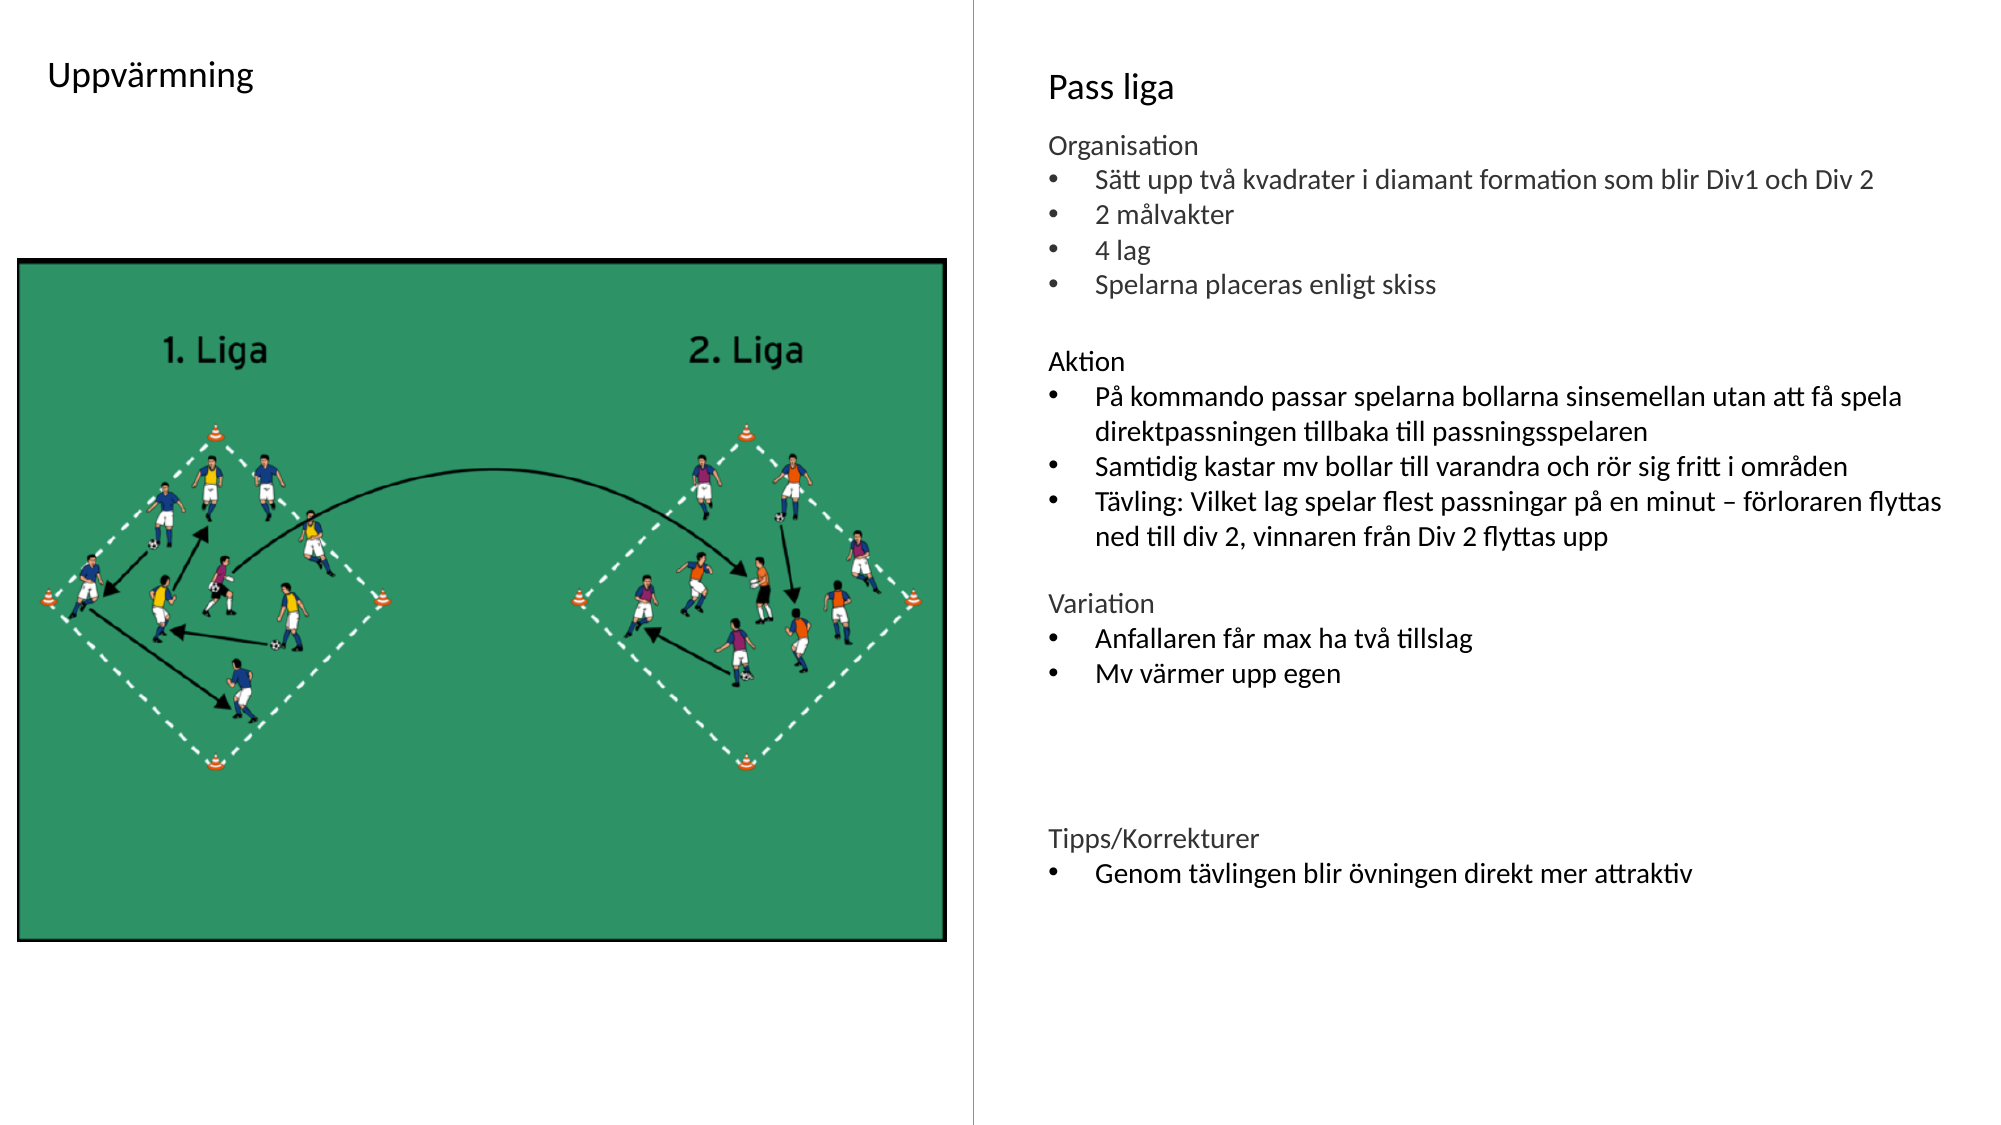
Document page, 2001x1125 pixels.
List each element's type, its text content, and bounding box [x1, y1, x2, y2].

text_box Organisation Sätt upp två kvadrater i diamant formation som blir Div1 och Div 2 2 målvakter 4 lag Spelarna placeras enligt skiss [1033, 118, 1967, 309]
text_box Variation Anfallaren får max ha två tillslag Mv värmer upp egen [1033, 577, 1967, 697]
text_box Pass liga [1033, 55, 1967, 115]
picture [17, 258, 947, 942]
text_box Tipps/Korrekturer Genom tävlingen blir övningen direkt mer attraktiv [1033, 811, 1967, 897]
text_box Aktion På kommando passar spelarna bollarna sinsemellan utan att få spela direktpassningen tillbaka till passningsspelaren Samtidig kastar mv bollar till varandra och rör sig fritt i områden Tävling: Vilket lag spelar flest passningar på en minut – förloraren flyttas ned till div 2, vinnaren från Div 2 flyttas upp [1033, 334, 1967, 560]
text_box Uppvärmning [32, 42, 269, 103]
